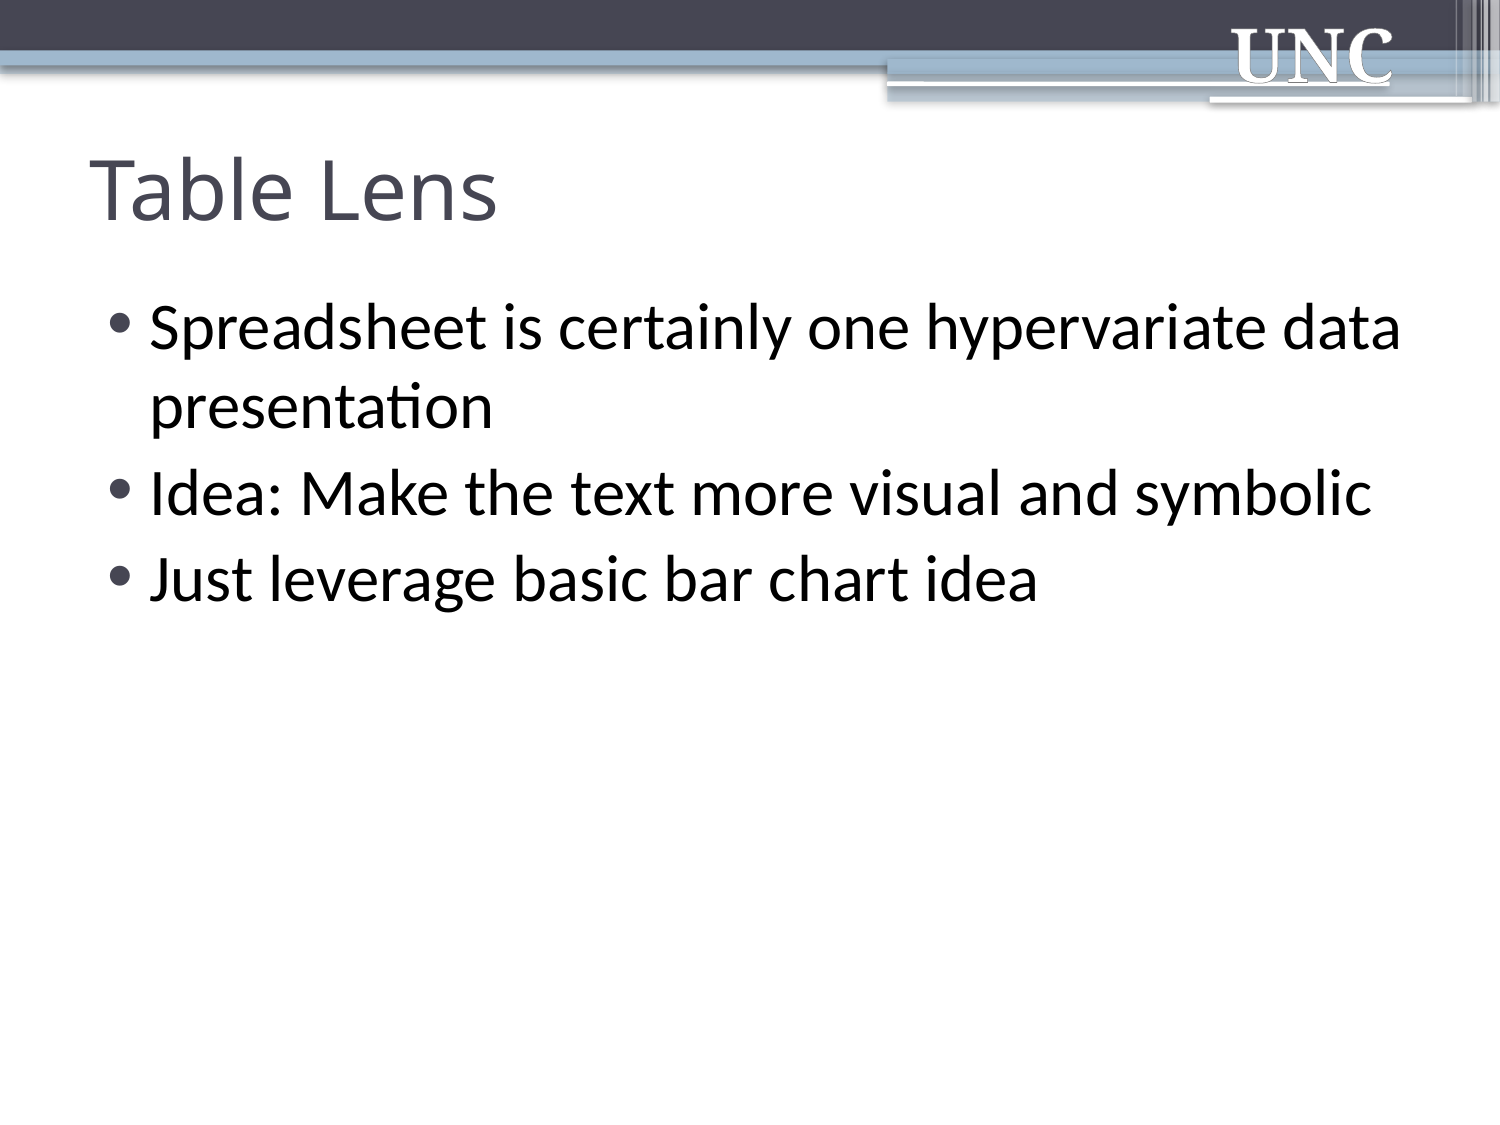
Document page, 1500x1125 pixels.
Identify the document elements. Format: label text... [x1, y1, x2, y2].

title Table Lens [75, 99, 1425, 275]
list Spreadsheet is certainly one hypervariate data presentation Idea: Make the text more visual and symbolic Just leverage basic bar chart idea [75, 275, 1425, 1066]
